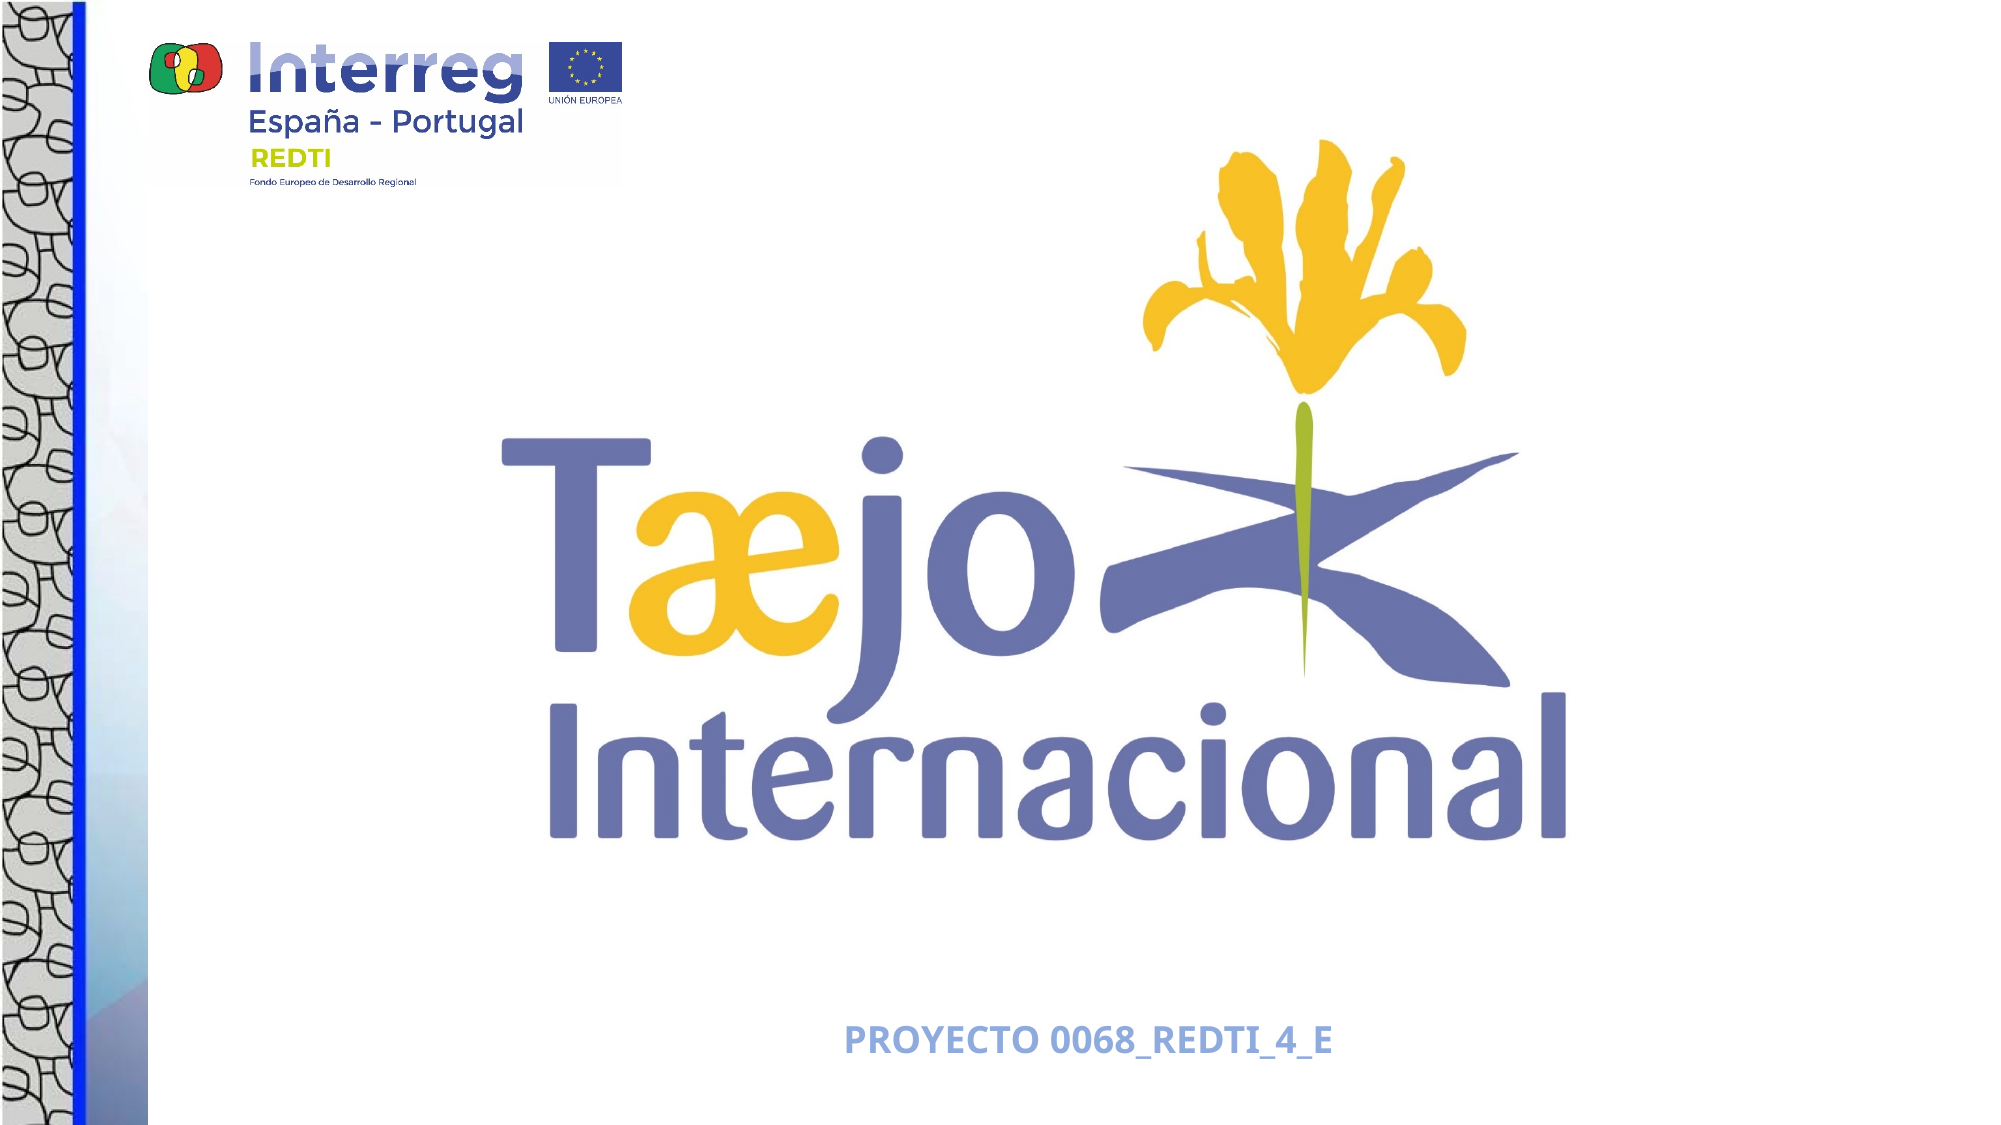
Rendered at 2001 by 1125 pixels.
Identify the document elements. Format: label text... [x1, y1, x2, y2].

picture [149, 0, 1620, 926]
text_box PROYECTO 0068_REDTI_4_E [444, 1008, 1733, 1069]
picture [0, 0, 148, 1125]
